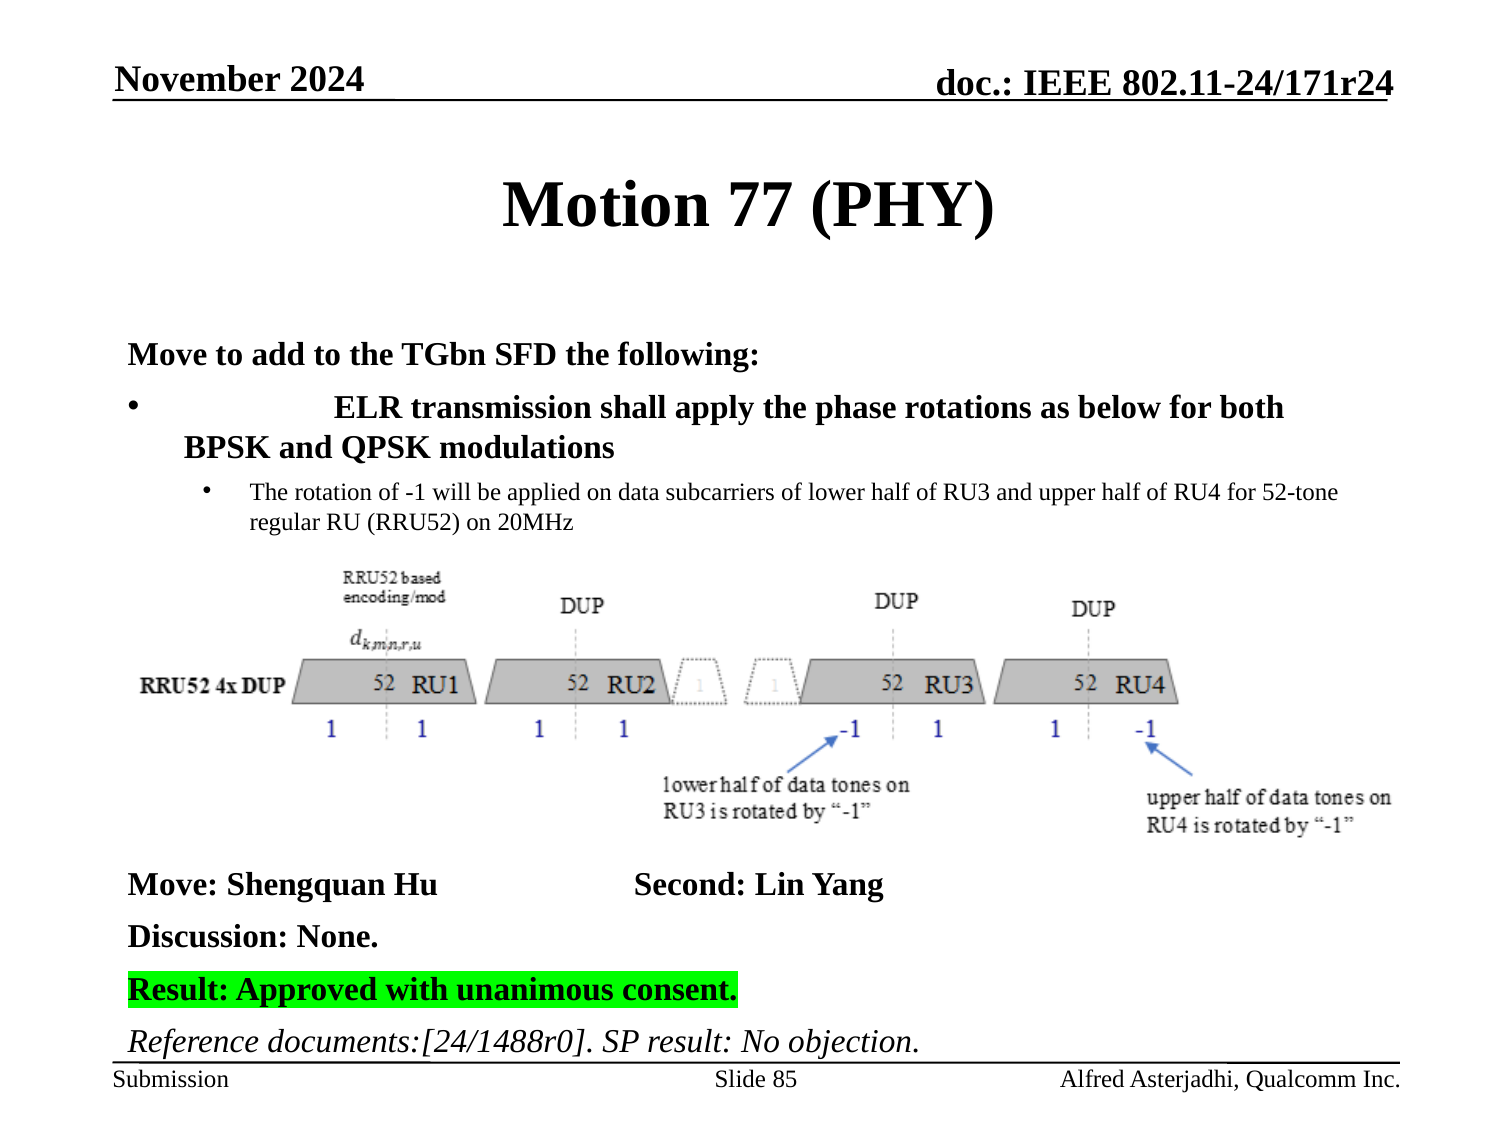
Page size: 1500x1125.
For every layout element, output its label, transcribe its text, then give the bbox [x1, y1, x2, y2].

picture [105, 562, 1407, 859]
title Motion 77 (PHY) [112, 112, 1388, 288]
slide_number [114, 54, 423, 100]
list Move to add to the TGbn SFD the following: ELR transmission shall apply the phase rotations as below for both BPSK and QPSK modulations The rotation of -1 will be applied on data subcarriers of lower half of RU3 and upper half of RU4 for 52-tone regular RU (RRU52) on 20MHz Move: Shengquan Hu Second: Lin Yang Discussion: None. Result: Approved with unanimous consent. Reference documents:[24/1488r0]. SP result: No objection. [112, 324, 1388, 560]
slide_number Slide 85 [712, 1061, 800, 1123]
footer Alfred Asterjadhi, Qualcomm Inc. [878, 1061, 1402, 1093]
list Move to add to the TGbn SFD the following: ELR transmission shall apply the phase rotations as below for both BPSK and QPSK modulations The rotation of -1 will be applied on data subcarriers of lower half of RU3 and upper half of RU4 for 52-tone regular RU (RRU52) on 20MHz Move: Shengquan Hu Second: Lin Yang Discussion: None. Result: Approved with unanimous consent. Reference documents:[24/1488r0]. SP result: No objection. [112, 867, 1388, 1063]
